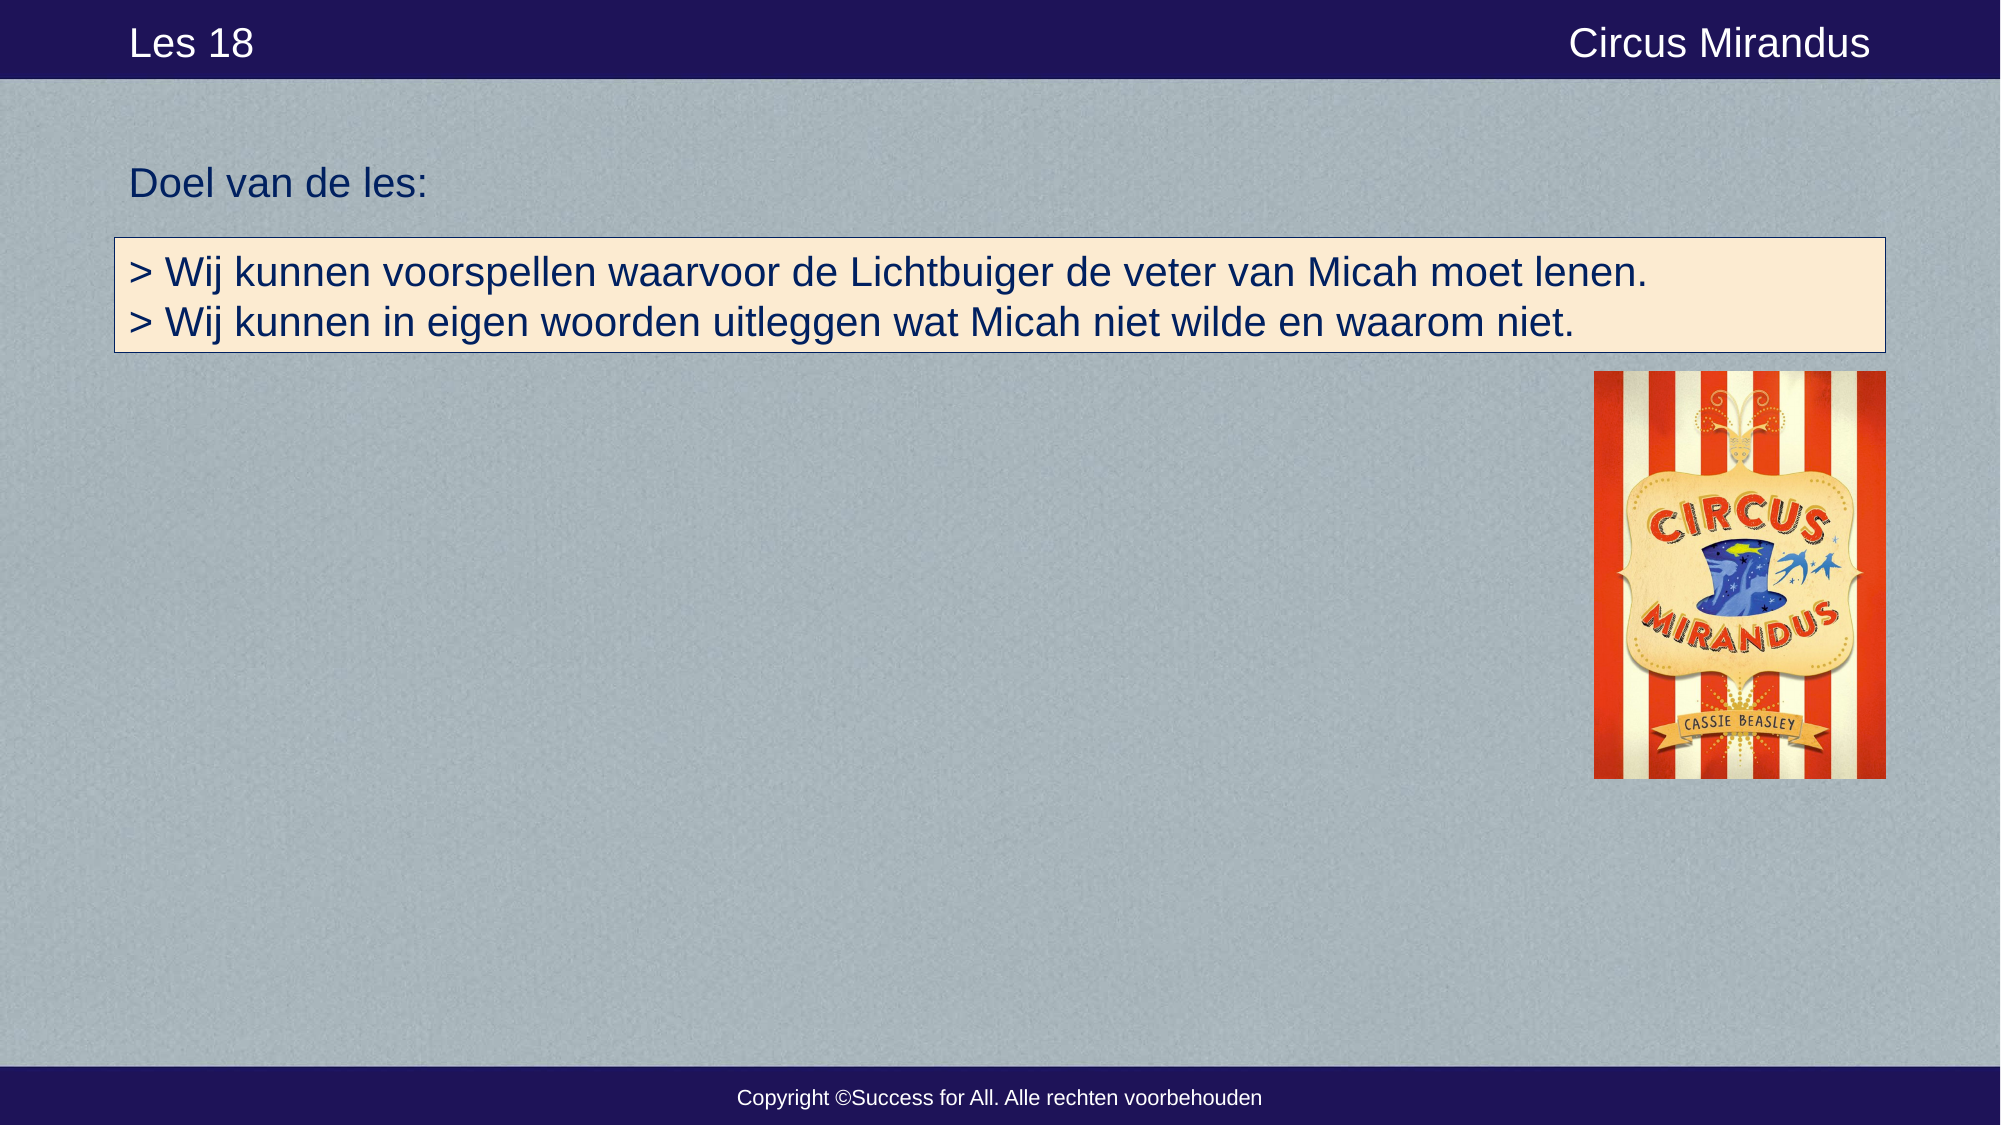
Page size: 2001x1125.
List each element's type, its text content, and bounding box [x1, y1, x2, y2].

text_box Doel van de les: [113, 148, 1635, 214]
text_box > Wij kunnen voorspellen waarvoor de Lichtbuiger de veter van Micah moet lenen. > Wij kunnen in eigen woorden uitleggen wat Micah niet wilde en waarom niet. [114, 237, 1886, 353]
text_box Copyright ©Success for All. Alle rechten voorbehouden [0, 1076, 2000, 1125]
picture [0, 0, 2001, 1125]
text_box Les 18 [114, 8, 354, 73]
text_box Circus Mirandus [999, 8, 1886, 73]
